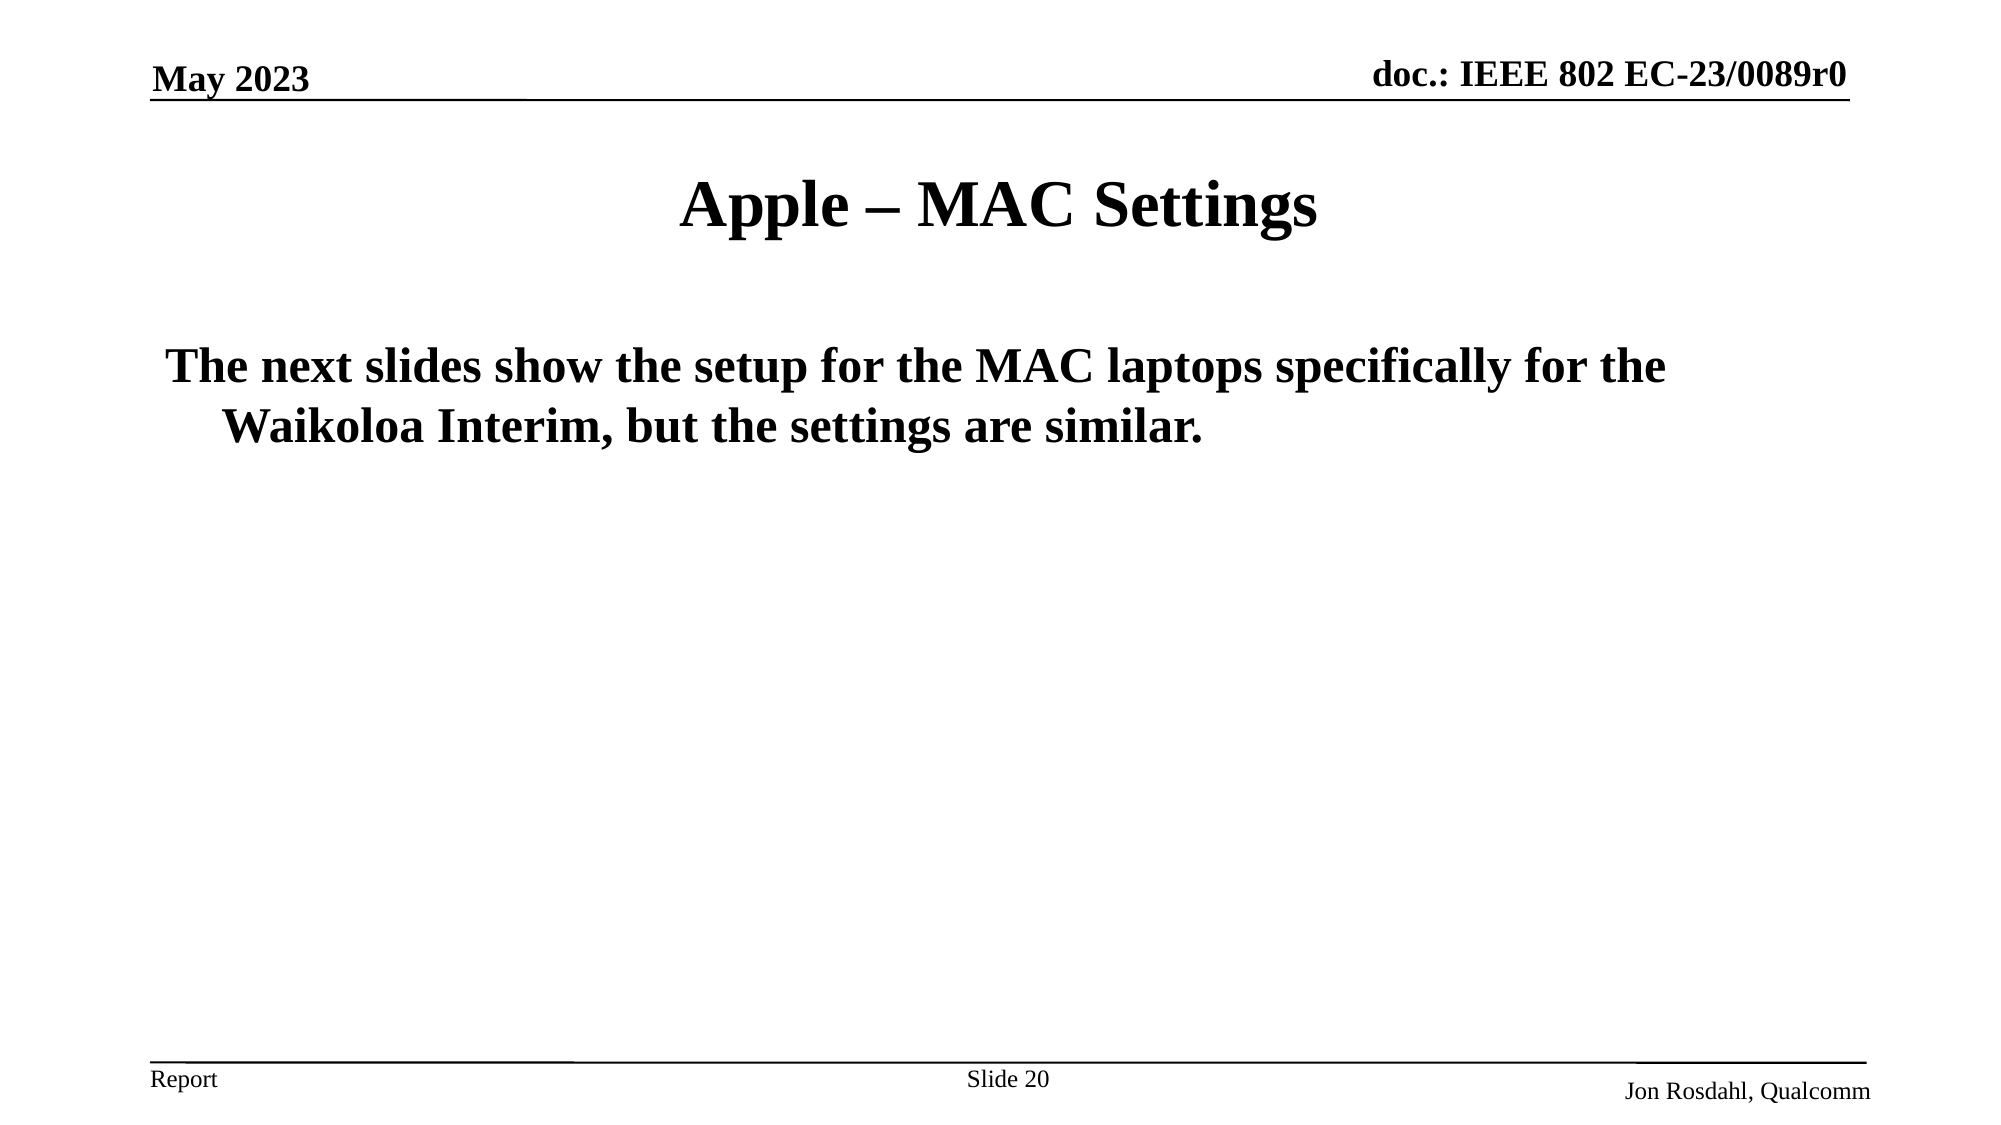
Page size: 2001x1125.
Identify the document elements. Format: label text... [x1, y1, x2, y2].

list The next slides show the setup for the MAC laptops specifically for the Waikoloa Interim, but the settings are similar. [149, 324, 1850, 1000]
slide_number Slide 20 [950, 1061, 1067, 1123]
footer Jon Rosdahl, Qualcomm [1174, 1073, 1872, 1101]
title Apple – MAC Settings [149, 112, 1850, 288]
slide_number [152, 54, 563, 100]
